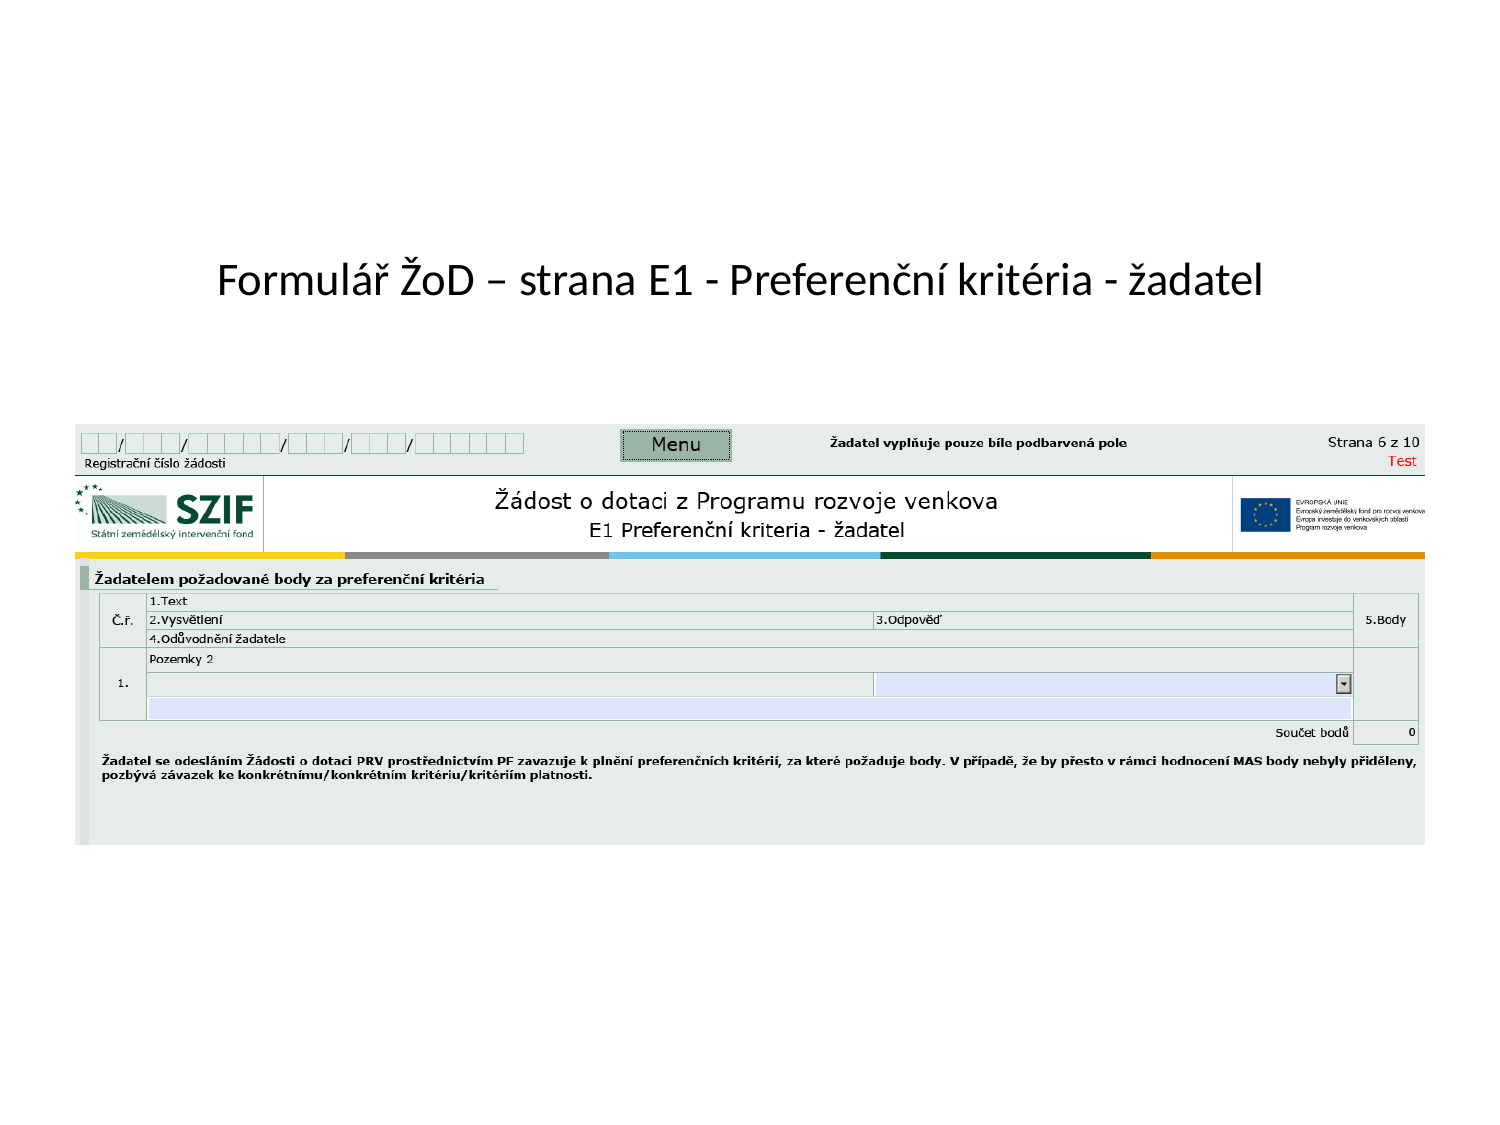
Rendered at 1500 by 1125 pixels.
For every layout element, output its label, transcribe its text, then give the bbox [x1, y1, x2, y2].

title Formulář ŽoD – strana E1 - Preferenční kritéria - žadatel [118, 240, 1365, 313]
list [74, 422, 1426, 846]
